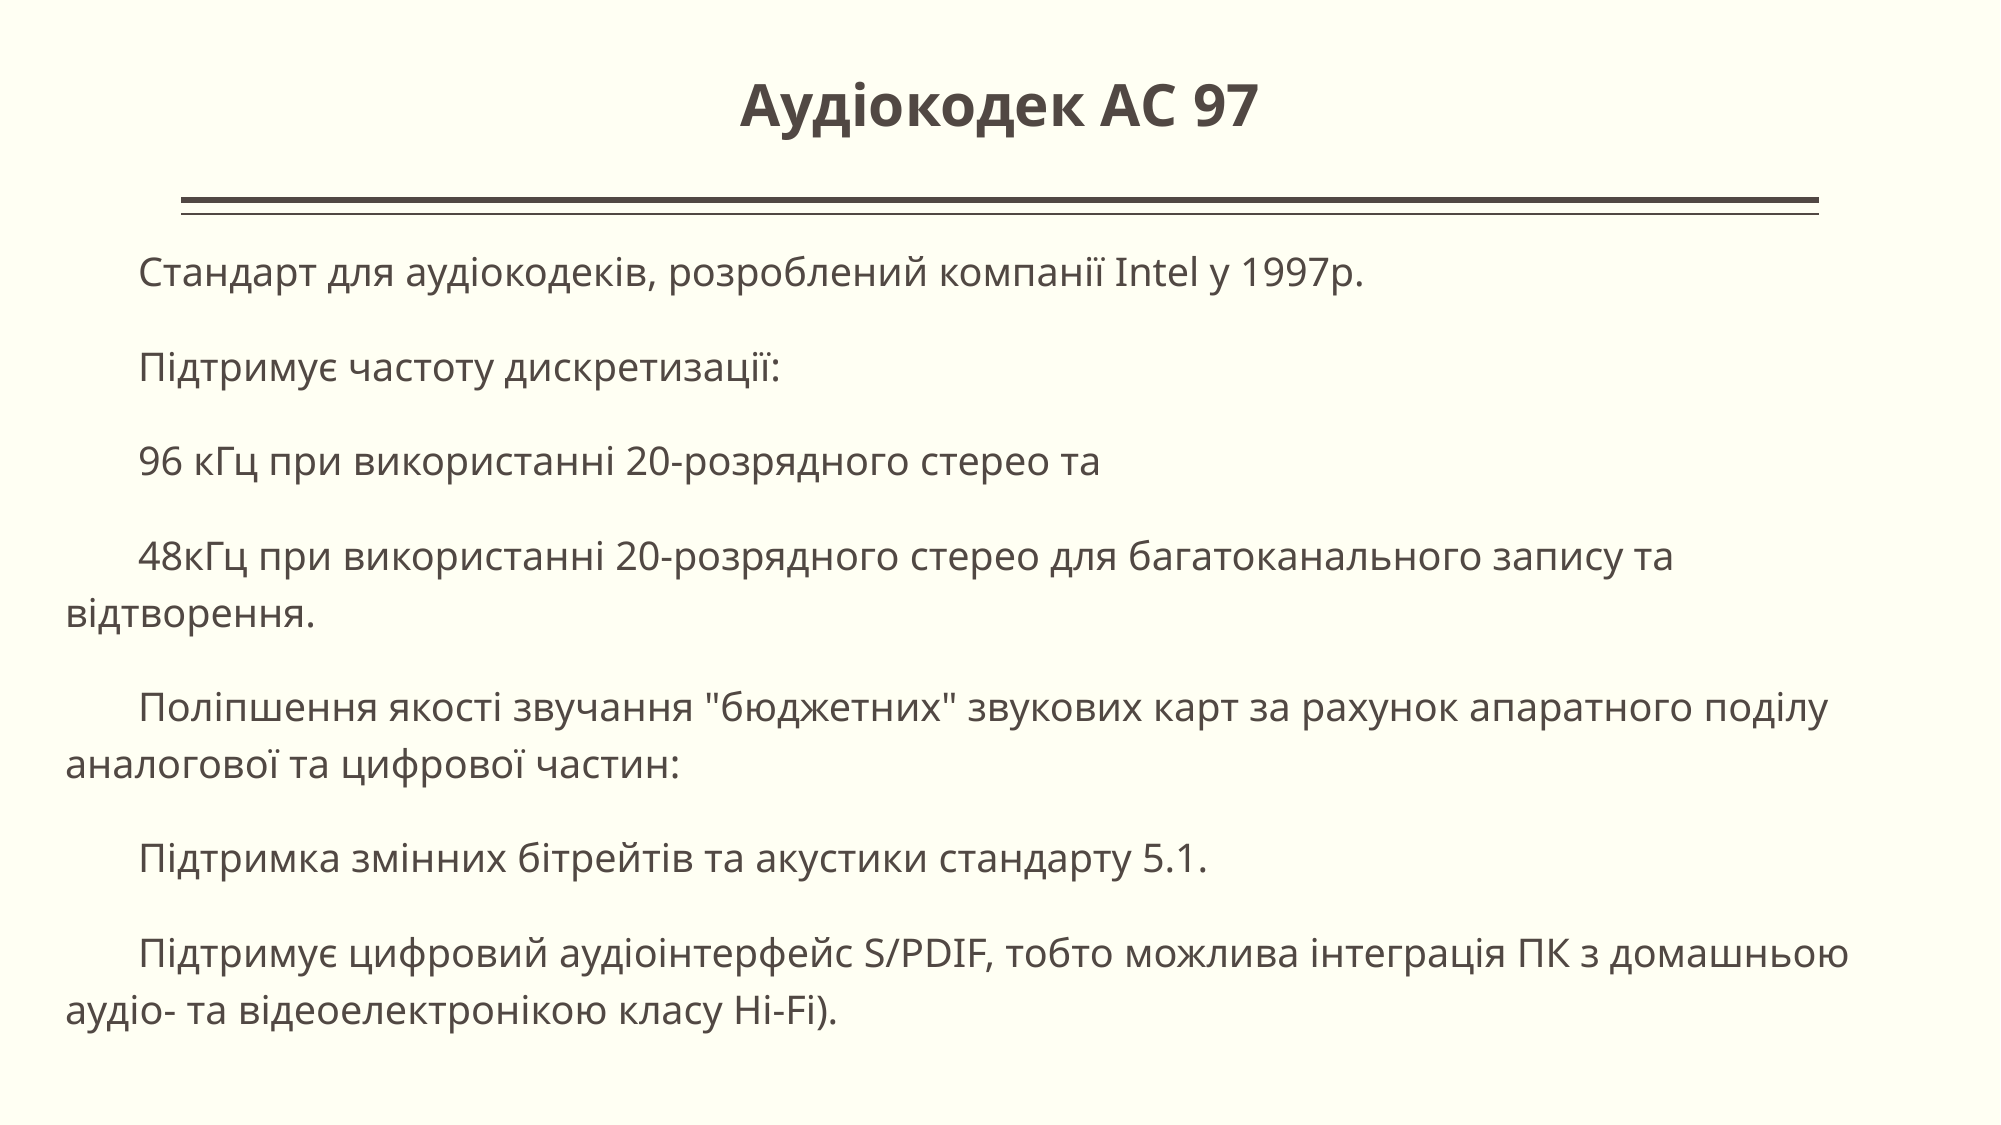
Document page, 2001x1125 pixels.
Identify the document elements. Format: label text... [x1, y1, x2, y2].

text_box Аудіокодек АС 97 [0, 60, 2000, 146]
list Стандарт для аудіокодеків, розроблений компанії Intel у 1997р. Підтримує частоту дискретизації: 96 кГц при використанні 20-розрядного стерео та 48кГц при використанні 20-розрядного стерео для багатоканального запису та відтворення. Поліпшення якості звучання "бюджетних" звукових карт за рахунок апаратного поділу аналогової та цифрової частин: Підтримка змінних бітрейтів та акустики стандарту 5.1. Підтримує цифровий аудіоінтерфейс S/PDIF, тобто можлива інтеграція ПК з домашньою аудіо- та відеоелектронікою класу Hi-Fi). [64, 230, 1885, 1018]
